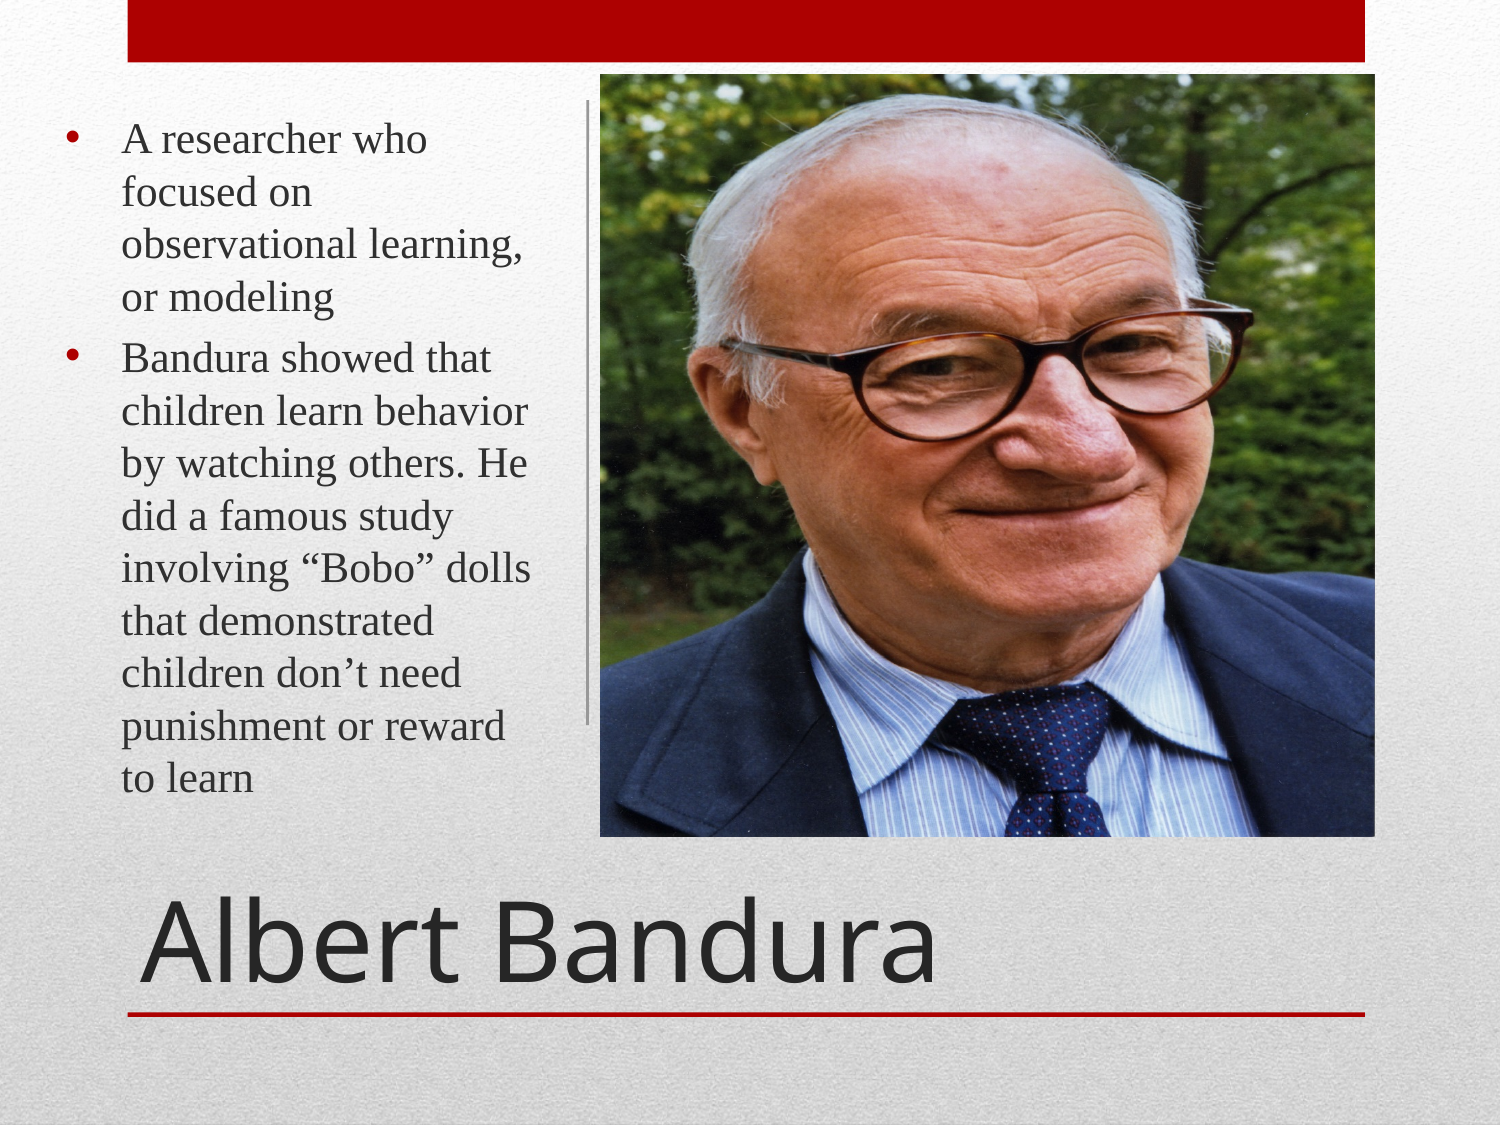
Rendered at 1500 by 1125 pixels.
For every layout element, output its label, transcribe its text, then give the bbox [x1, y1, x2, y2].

picture [599, 74, 1376, 838]
title Albert Bandura [125, 750, 1238, 1013]
list A researcher who focused on observational learning, or modeling Bandura showed that children learn behavior by watching others. He did a famous study involving “Bobo” dolls that demonstrated children don’t need punishment or reward to learn [50, 75, 564, 837]
